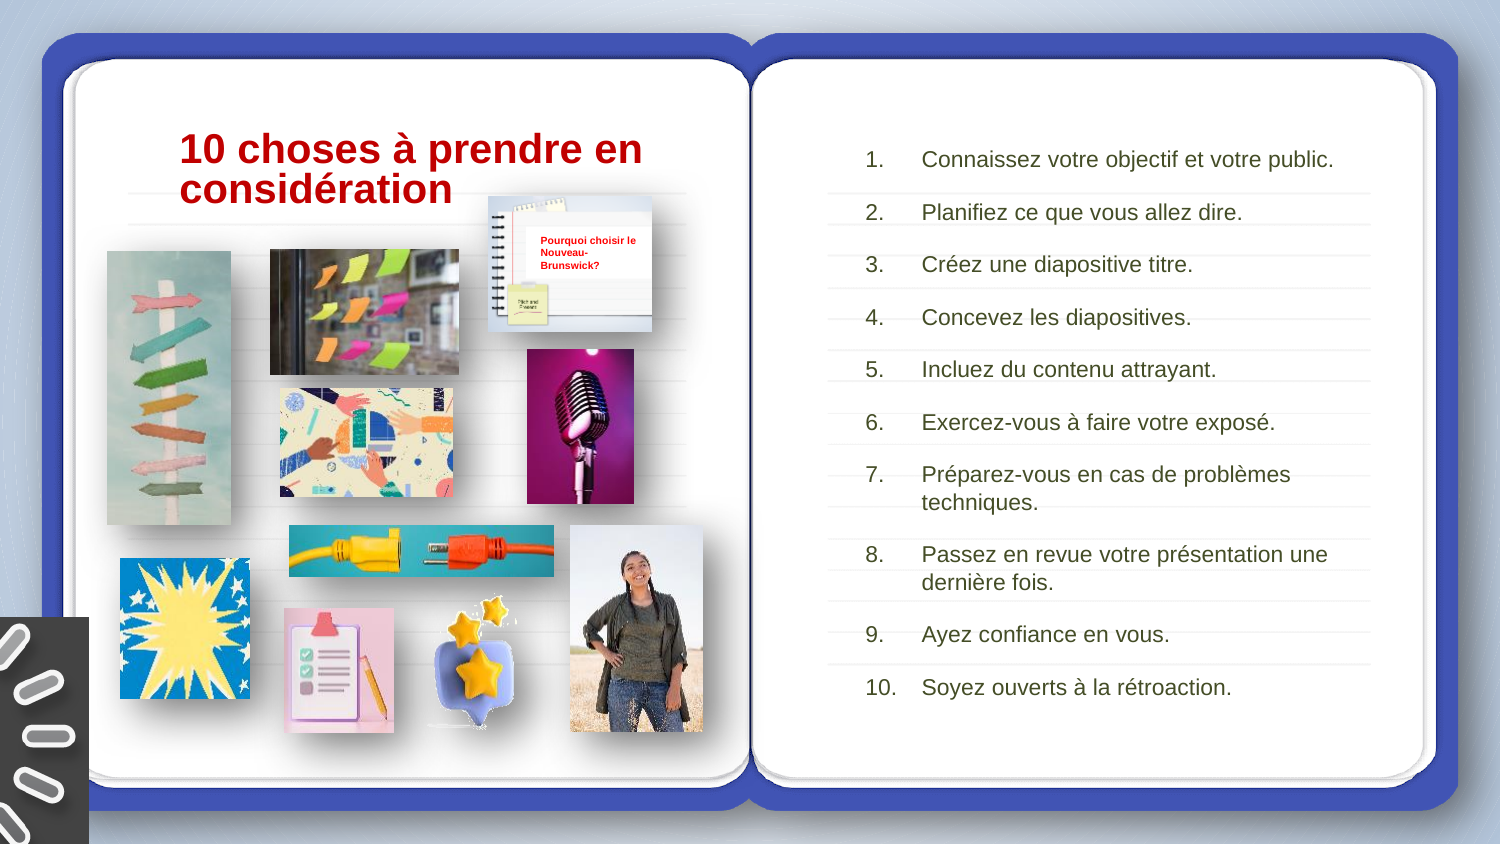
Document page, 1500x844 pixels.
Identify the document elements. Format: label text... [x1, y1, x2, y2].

picture [0, 33, 1459, 844]
list Connaissez votre objectif et votre public. Planifiez ce que vous allez dire. Créez une diapositive titre. Concevez les diapositives. Incluez du contenu attrayant. Exercez-vous à faire votre exposé. Préparez-vous en cas de problèmes techniques. Passez en revue votre présentation une dernière fois. Ayez confiance en vous. Soyez ouverts à la rétroaction. [827, 88, 1357, 756]
title 10 choses à prendre en considération [164, 116, 673, 211]
